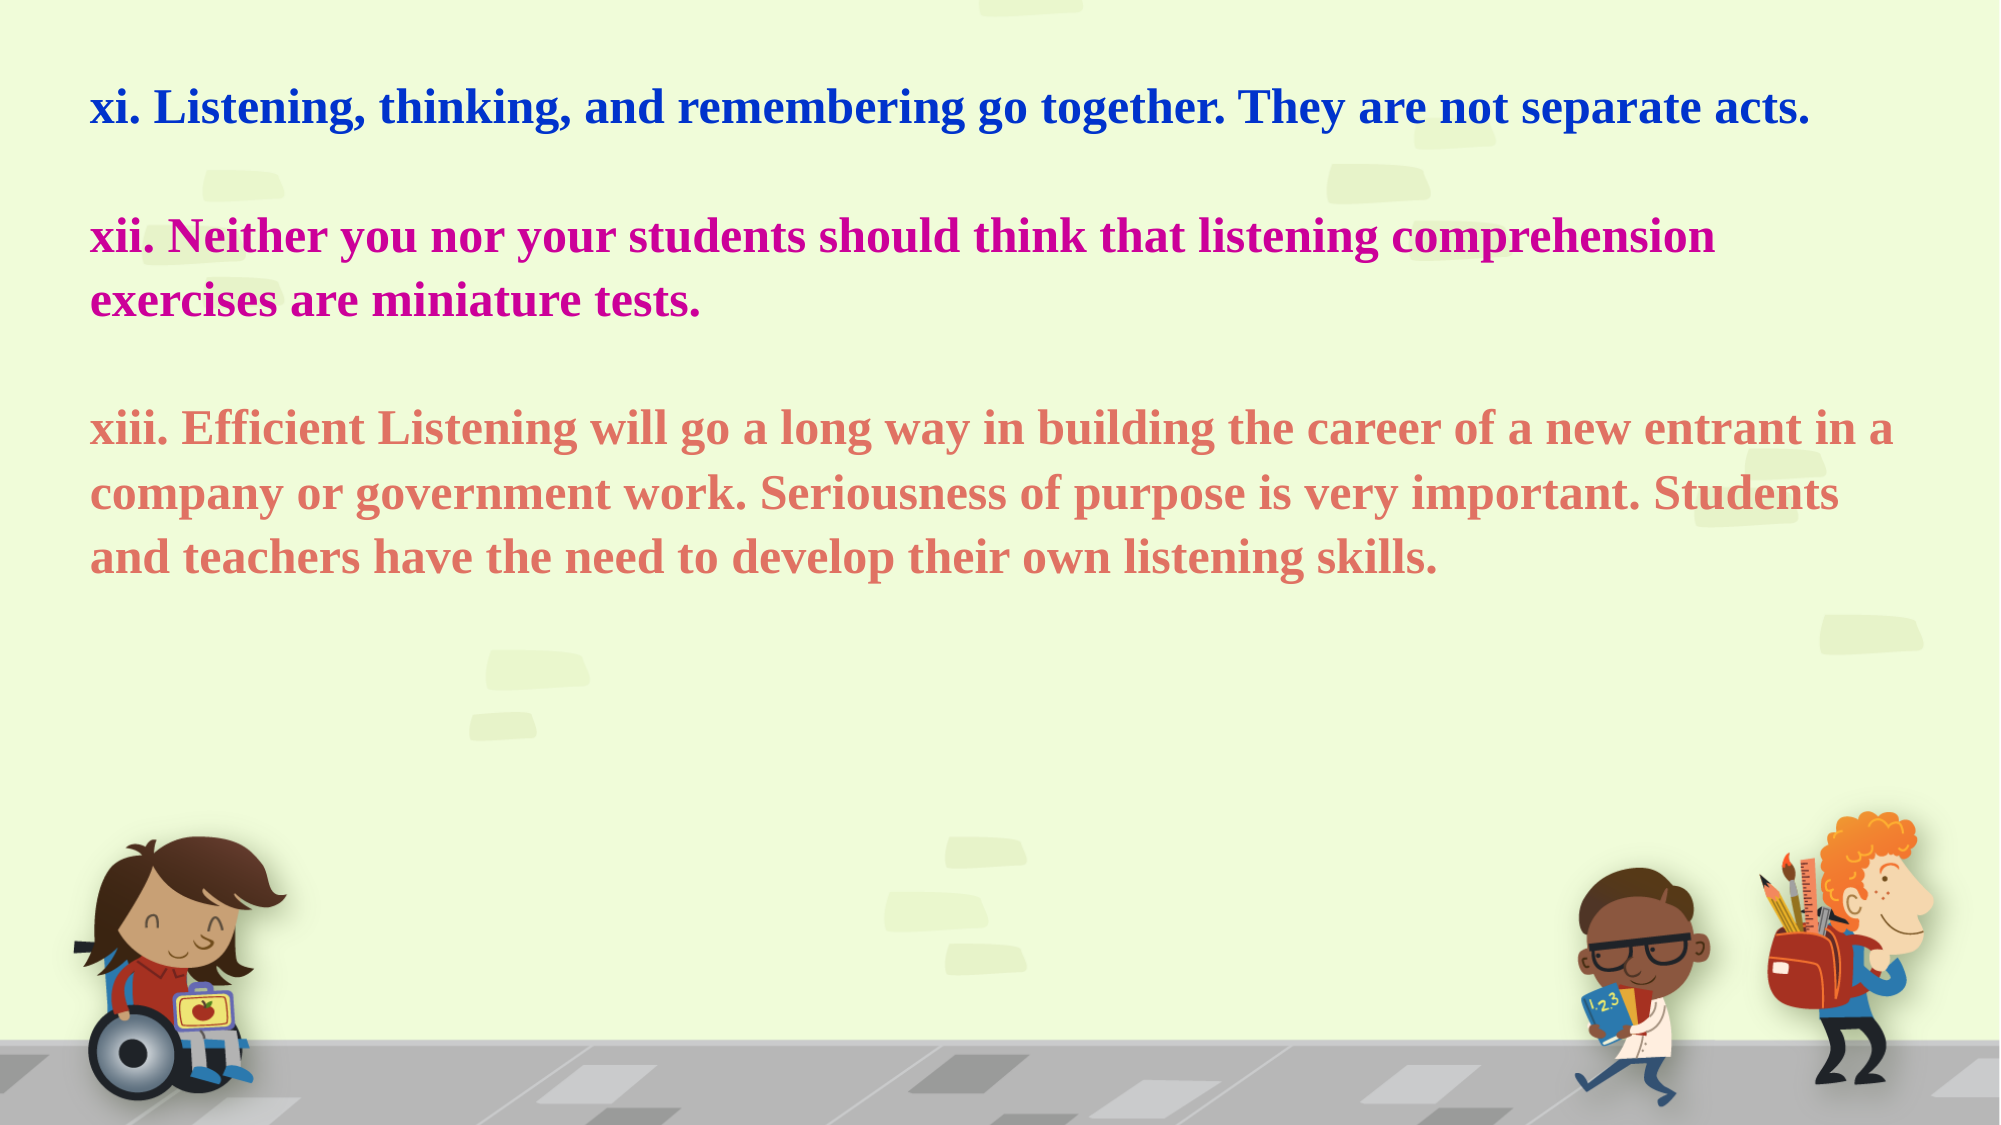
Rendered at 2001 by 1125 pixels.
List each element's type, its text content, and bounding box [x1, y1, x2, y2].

picture [0, 0, 2000, 1125]
text_box xi. Listening, thinking, and remembering go together. They are not separate acts. xii. Neither you nor your students should think that listening comprehension exercises are miniature tests. xiii. Efficient Listening will go a long way in building the career of a new entrant in a company or government work. Seriousness of purpose is very important. Students and teachers have the need to develop their own listening skills. [75, 62, 1913, 591]
